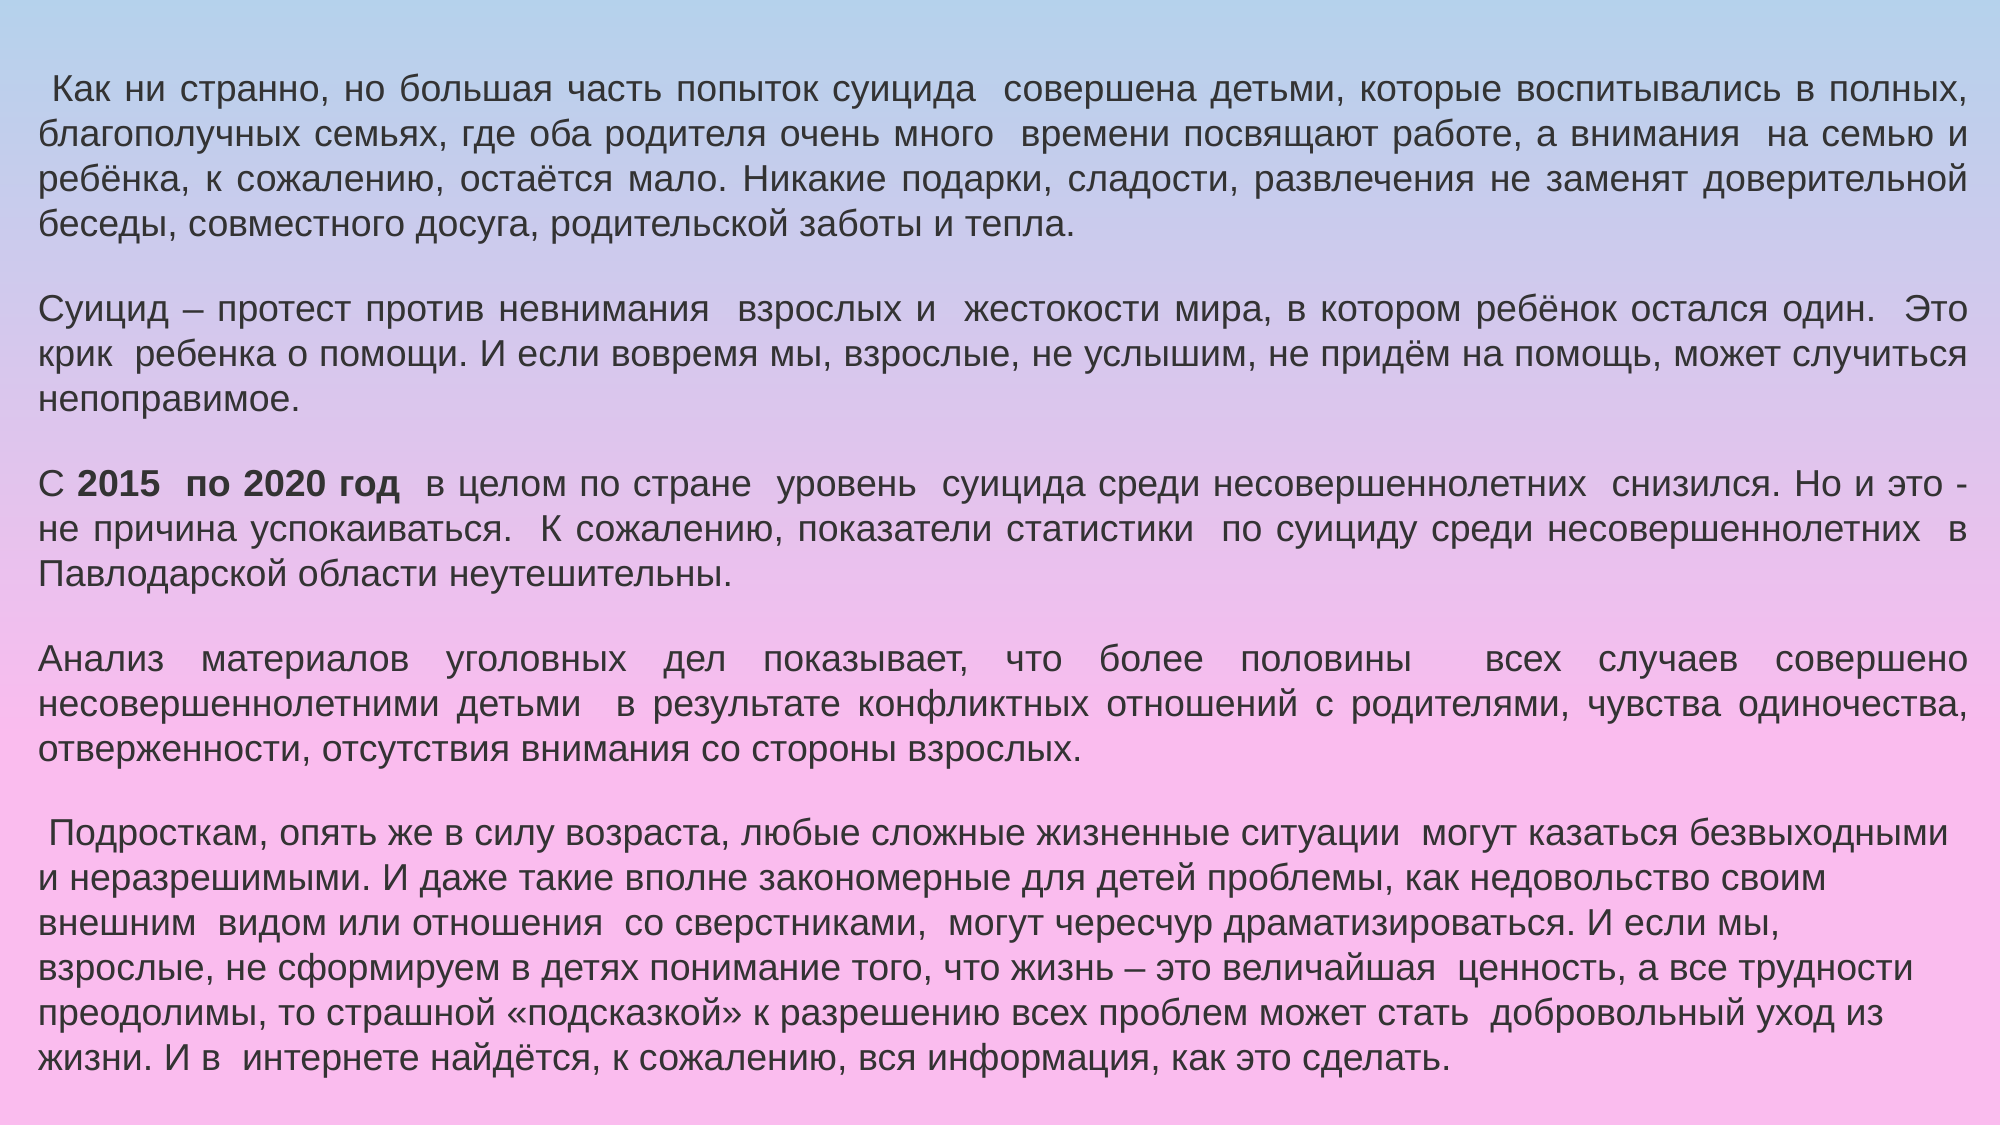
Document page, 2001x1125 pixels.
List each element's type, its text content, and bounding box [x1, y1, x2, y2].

text_box Как ни странно, но большая часть попыток суицида совершена детьми, которые воспитывались в полных, благополучных семьях, где оба родителя очень много времени посвящают работе, а внимания на семью и ребёнка, к сожалению, остаётся мало. Никакие подарки, сладости, развлечения не заменят доверительной беседы, совместного досуга, родительской заботы и тепла. Суицид – протест против невнимания взрослых и жестокости мира, в котором ребёнок остался один. Это крик ребенка о помощи. И если вовремя мы, взрослые, не услышим, не придём на помощь, может случиться непоправимое. С 2015 по 2020 год в целом по стране уровень суицида среди несовершеннолетних снизился. Но и это - не причина успокаиваться. К сожалению, показатели статистики по суициду среди несовершеннолетних в Павлодарской области неутешительны. Анализ материалов уголовных дел показывает, что более половины всех случаев совершено несовершеннолетними детьми в результате конфликтных отношений с родителями, чувства одиночества, отверженности, отсутствия внимания со стороны взрослых. Подросткам, опять же в силу возраста, любые сложные жизненные ситуации могут казаться безвыходными и неразрешимыми. И даже такие вполне закономерные для детей проблемы, как недовольство своим внешним видом или отношения со сверстниками, могут чересчур драматизироваться. И если мы, взрослые, не сформируем в детях понимание того, что жизнь – это величайшая ценность, а все трудности преодолимы, то страшной «подсказкой» к разрешению всех проблем может стать добровольный уход из жизни. И в интернете найдётся, к сожалению, вся информация, как это сделать. [23, 56, 1985, 1086]
